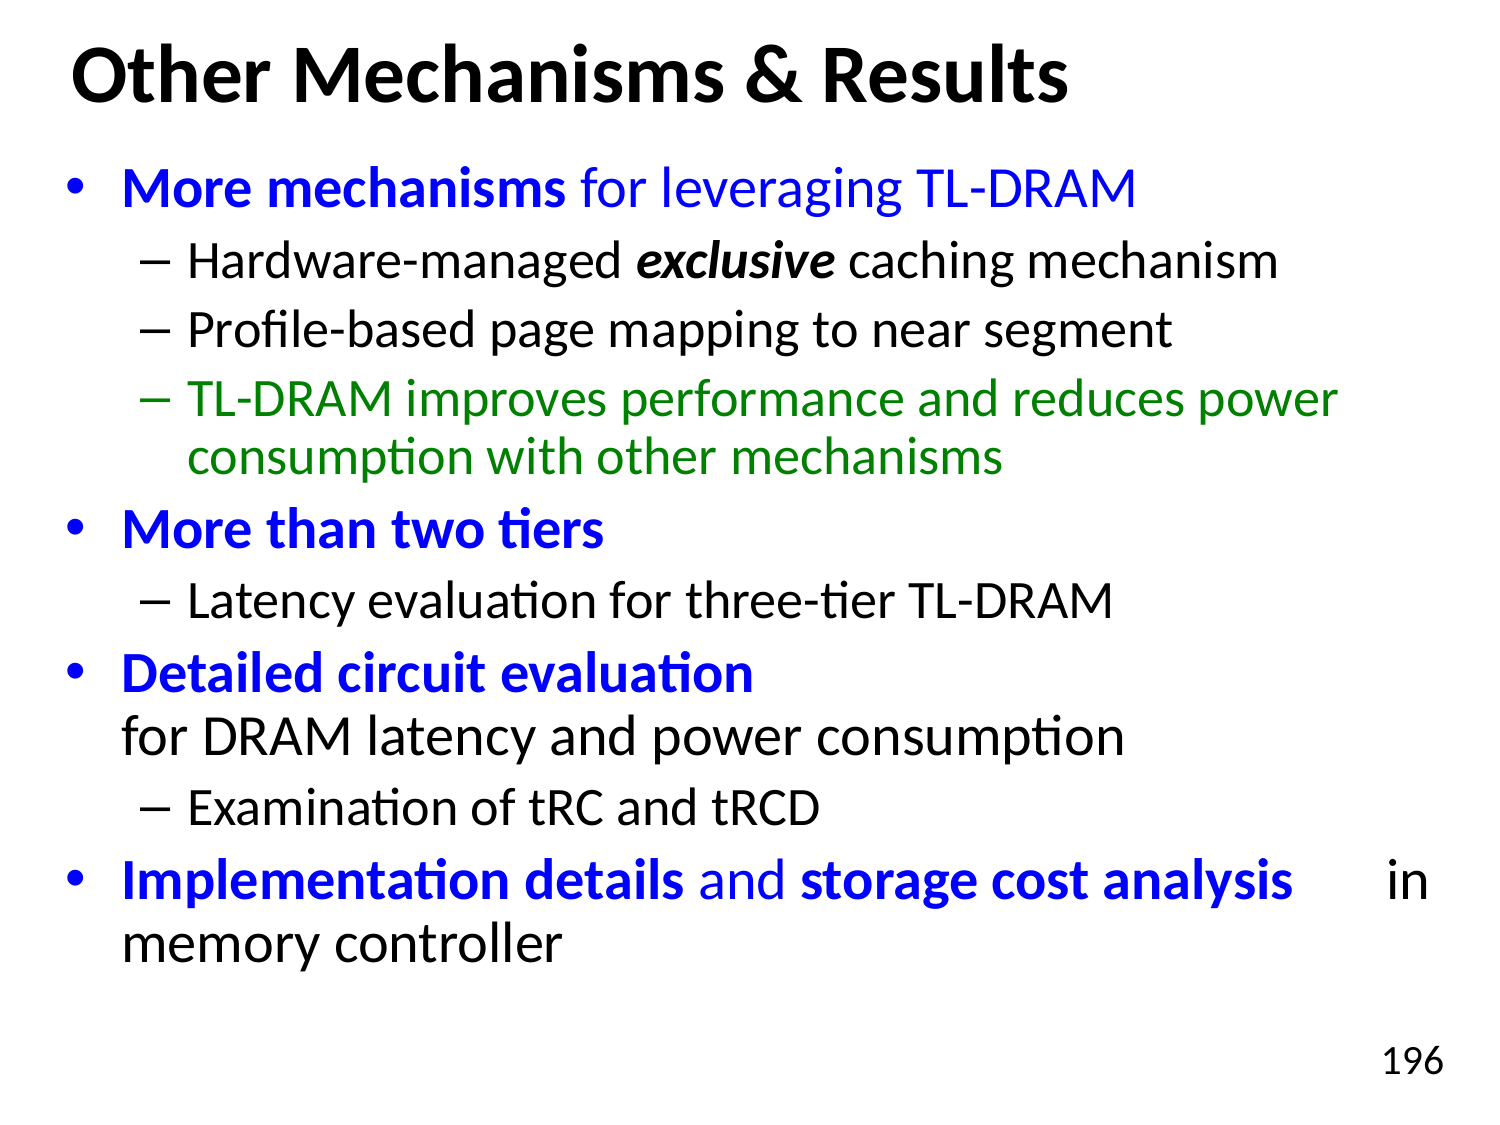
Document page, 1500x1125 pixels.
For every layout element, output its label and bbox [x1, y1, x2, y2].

list [50, 149, 1450, 1050]
title [0, 0, 1500, 138]
